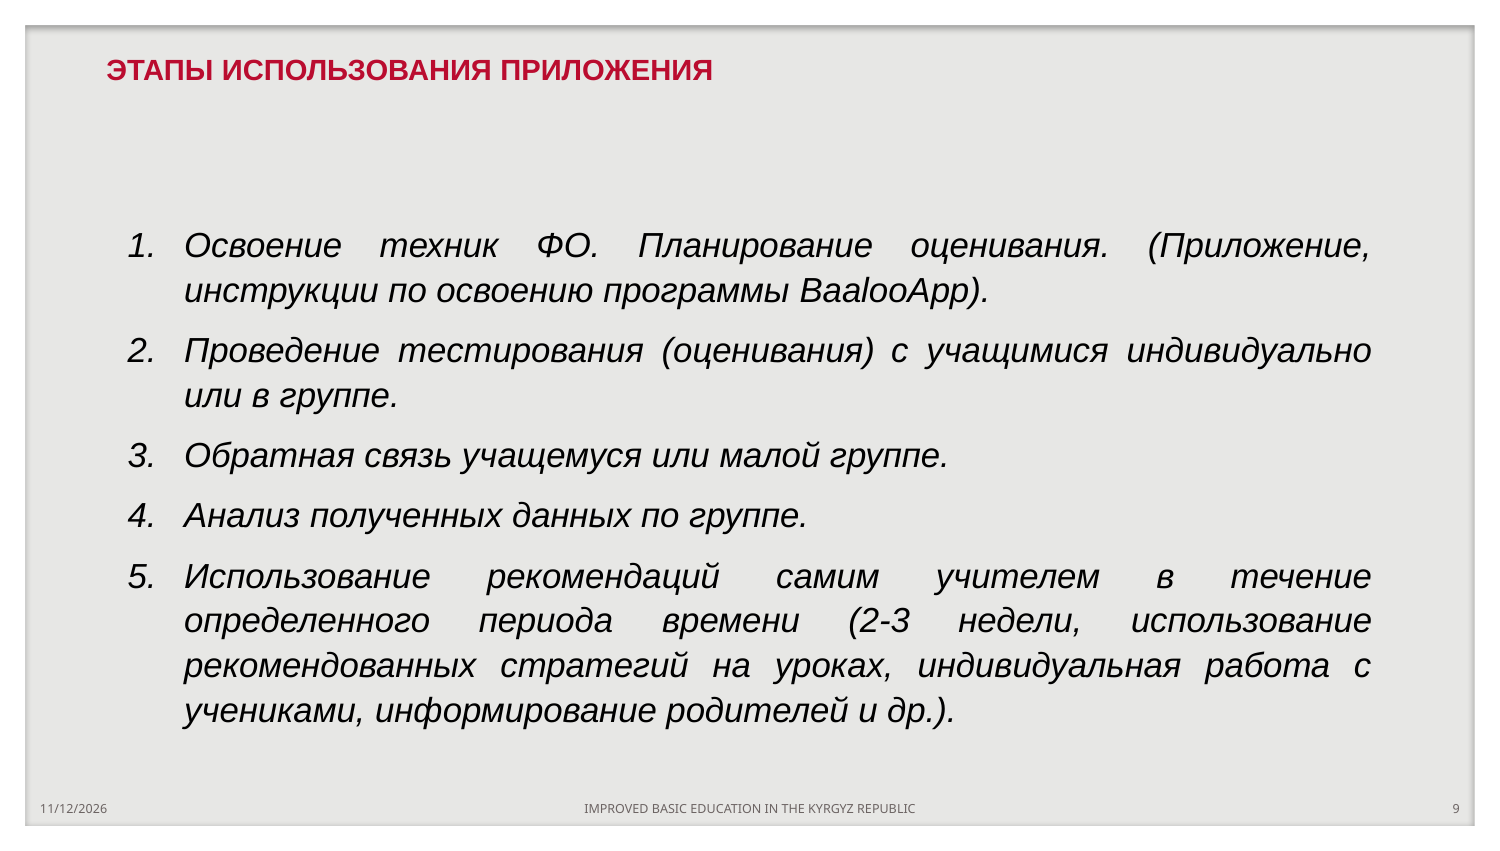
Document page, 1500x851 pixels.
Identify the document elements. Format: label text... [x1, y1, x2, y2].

list Освоение техник ФО. Планирование оценивания. (Приложение, инструкции по освоению программы BaalooAрр). Проведение тестирования (оценивания) с учащимися индивидуально или в группе. Обратная связь учащемуся или малой группе. Анализ полученных данных по группе. Использование рекомендаций самим учителем в течение определенного периода времени (2-3 недели, использование рекомендованных стратегий на уроках, индивидуальная работа с учениками, информирование родителей и др.). [112, 212, 1388, 738]
slide_number 9 [1125, 794, 1475, 826]
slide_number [24, 794, 375, 826]
footer IMPROVED BASIC EDUCATION IN THE KYRGYZ REPUBLIC [512, 794, 988, 826]
title ЭТАПЫ ИСПОЛЬЗОВАНИЯ ПРИЛОЖЕНИЯ [91, 43, 1367, 95]
